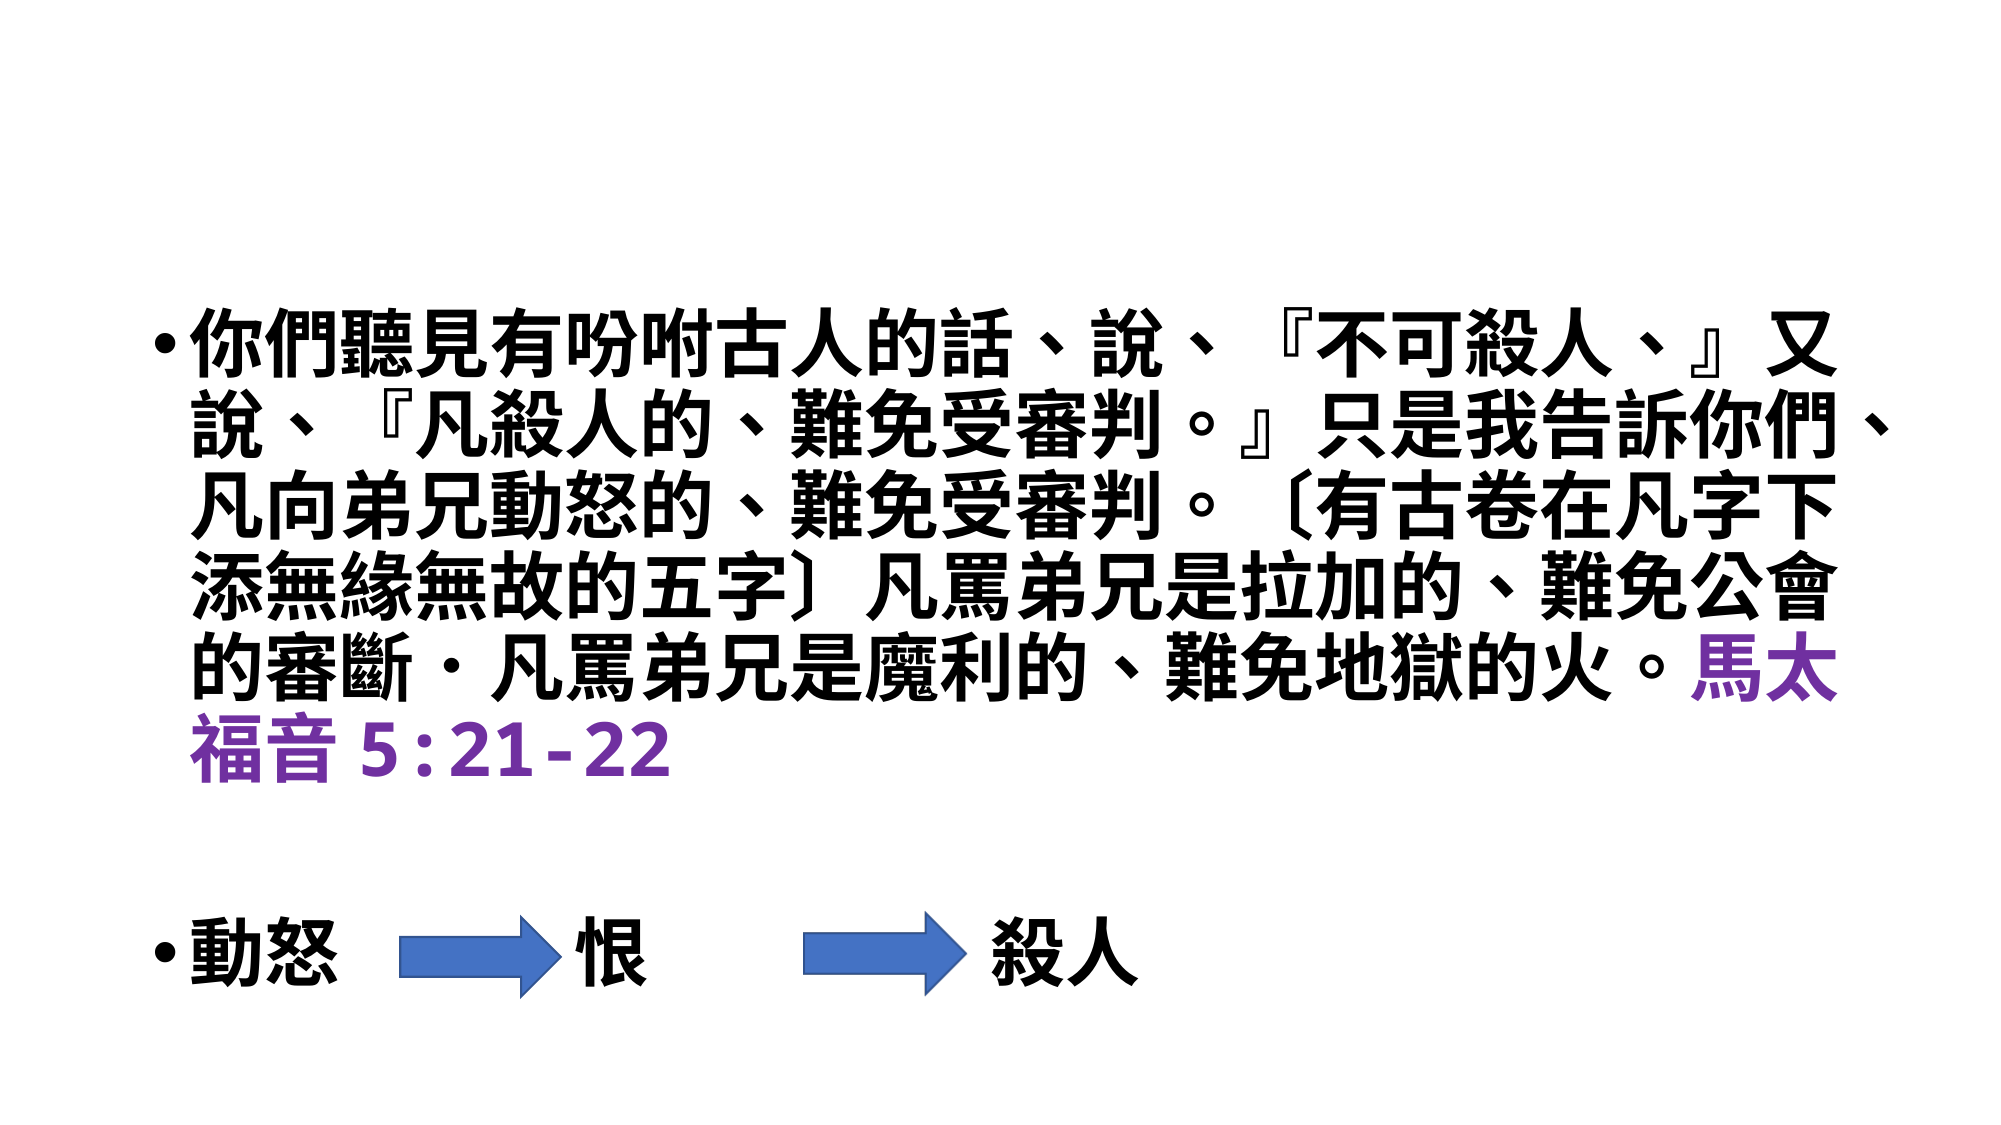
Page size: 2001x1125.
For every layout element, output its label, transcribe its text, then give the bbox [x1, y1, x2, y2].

list 你們聽見有吩咐古人的話、說、『不可殺人、』又說、『凡殺人的、難免受審判。』只是我告訴你們、凡向弟兄動怒的、難免受審判。〔有古卷在凡字下添無緣無故的五字〕凡罵弟兄是拉加的、難免公會的審斷．凡罵弟兄是魔利的、難免地獄的火。馬太福音5:21-22 動怒 恨 殺人 [137, 299, 1863, 1014]
text_box [399, 914, 563, 1000]
picture [803, 910, 968, 997]
